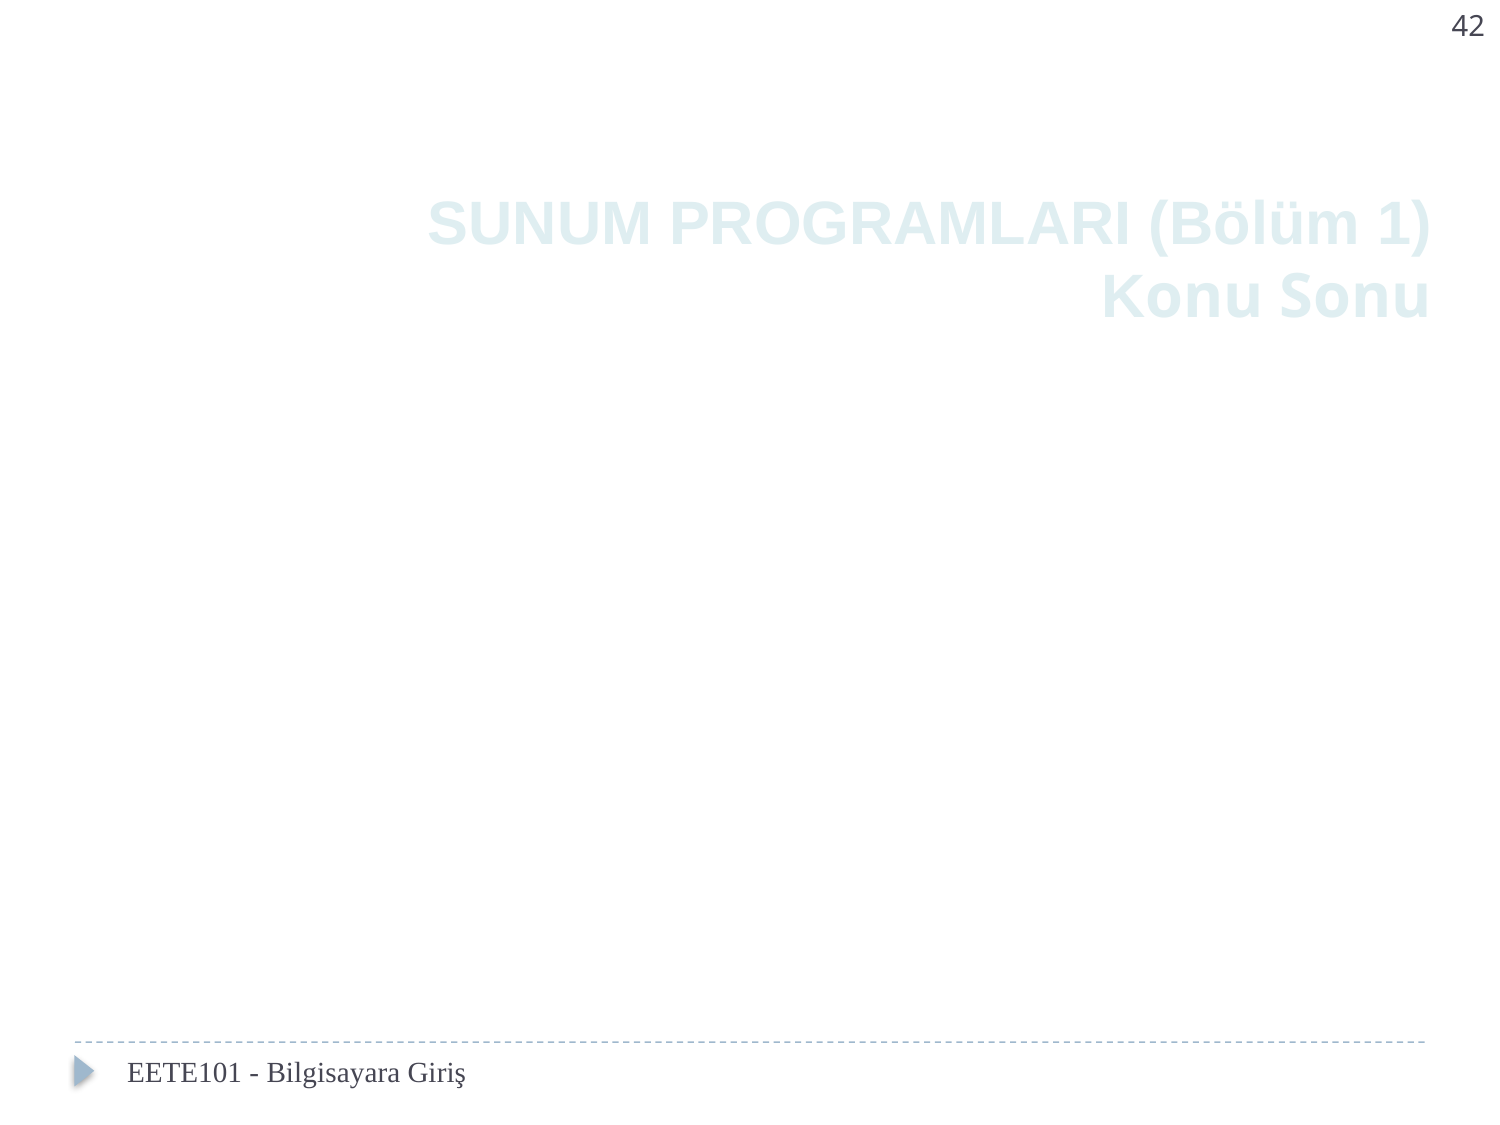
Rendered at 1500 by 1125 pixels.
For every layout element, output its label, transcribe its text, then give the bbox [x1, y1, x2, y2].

slide_number 42 [1423, 0, 1500, 60]
text_box SUNUM PROGRAMLARI (Bölüm 1) Konu Sonu [147, 175, 1447, 338]
footer EETE101 - Bilgisayara Giriş [112, 1045, 1424, 1106]
